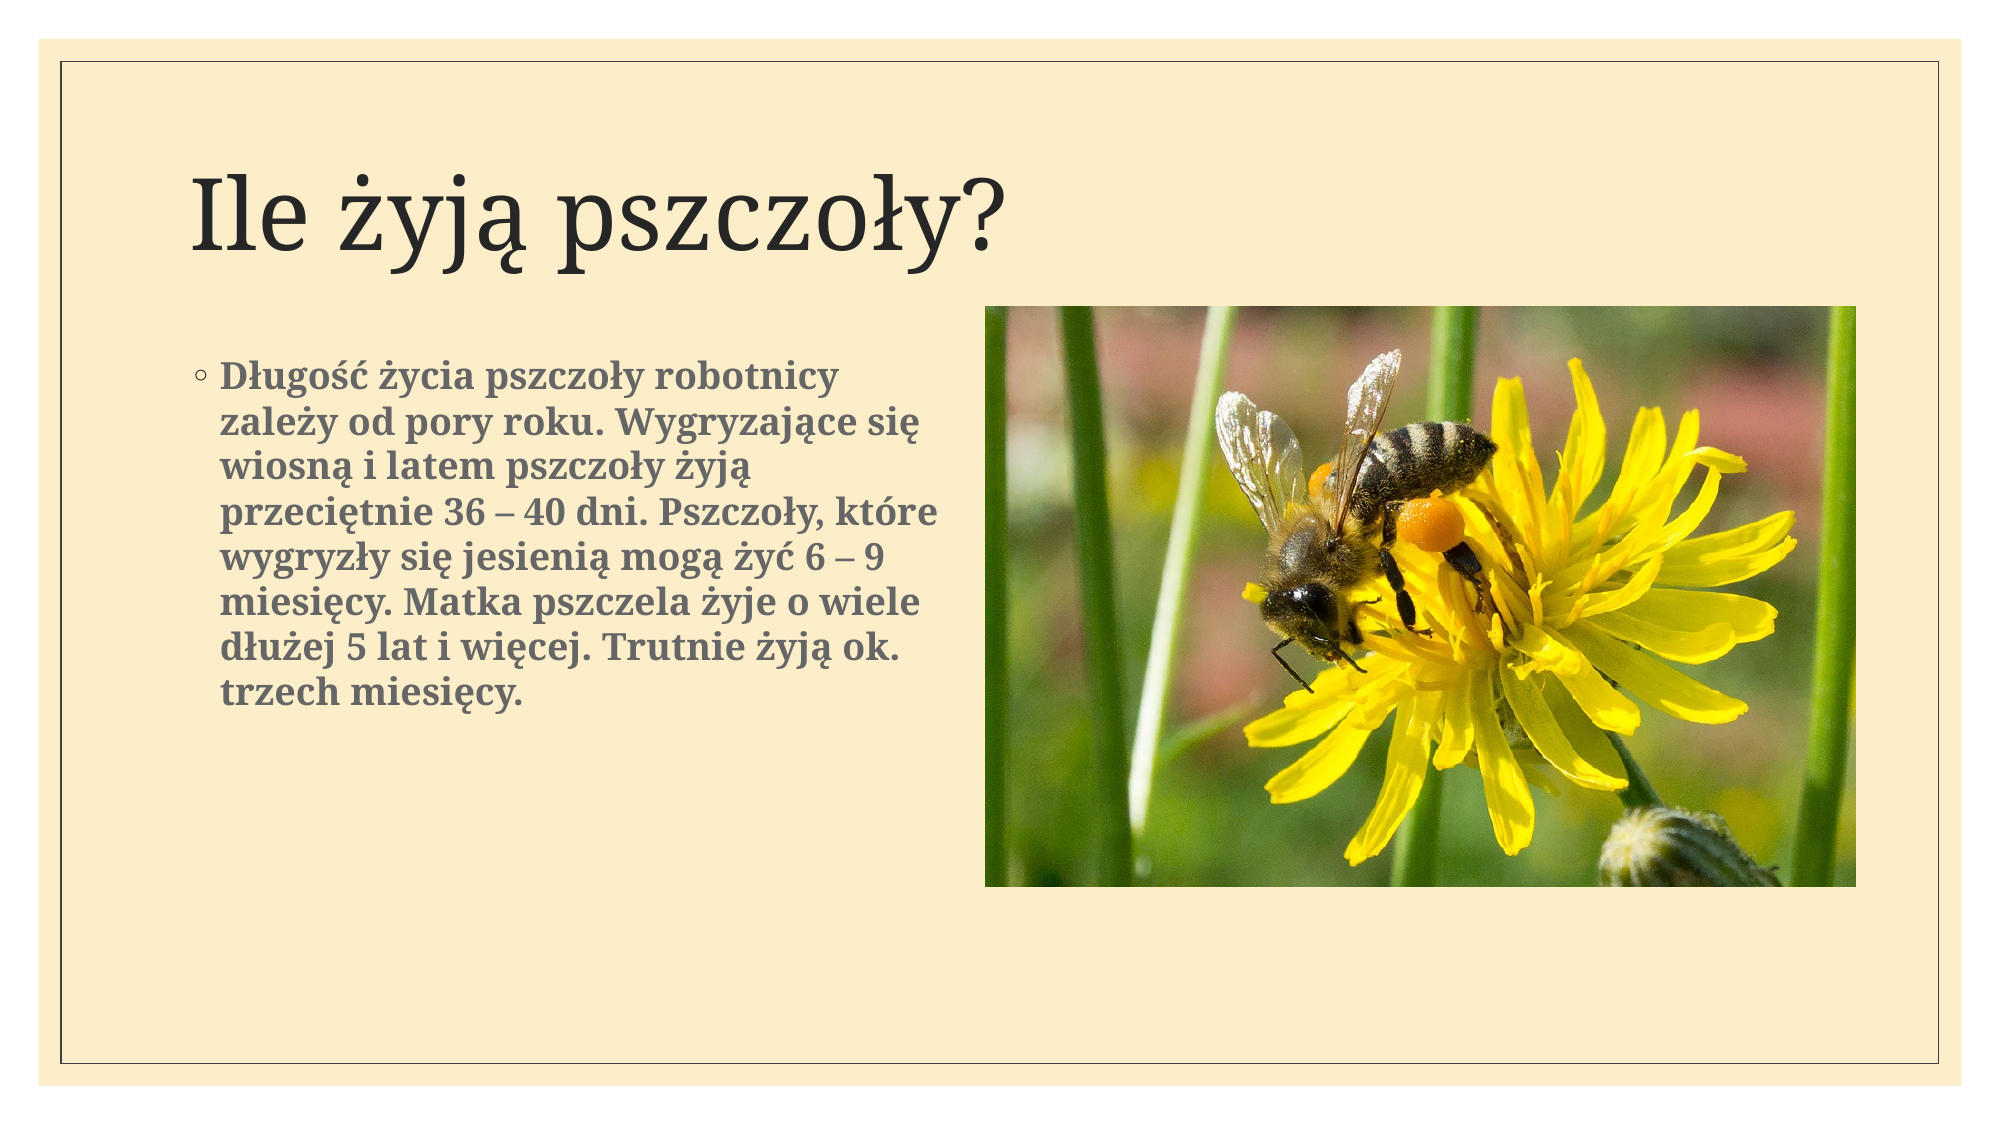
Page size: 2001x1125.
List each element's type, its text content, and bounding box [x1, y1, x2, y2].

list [985, 306, 1856, 887]
title Ile żyją pszczoły? [174, 105, 1825, 331]
list Długość życia pszczoły robotnicy zależy od pory roku. Wygryzające się wiosną i latem pszczoły żyją przeciętnie 36 – 40 dni. Pszczoły, które wygryzły się jesienią mogą żyć 6 – 9 miesięcy. Matka pszczela żyje o wiele dłużej 5 lat i więcej. Trutnie żyją ok. trzech miesięcy. [174, 345, 955, 960]
